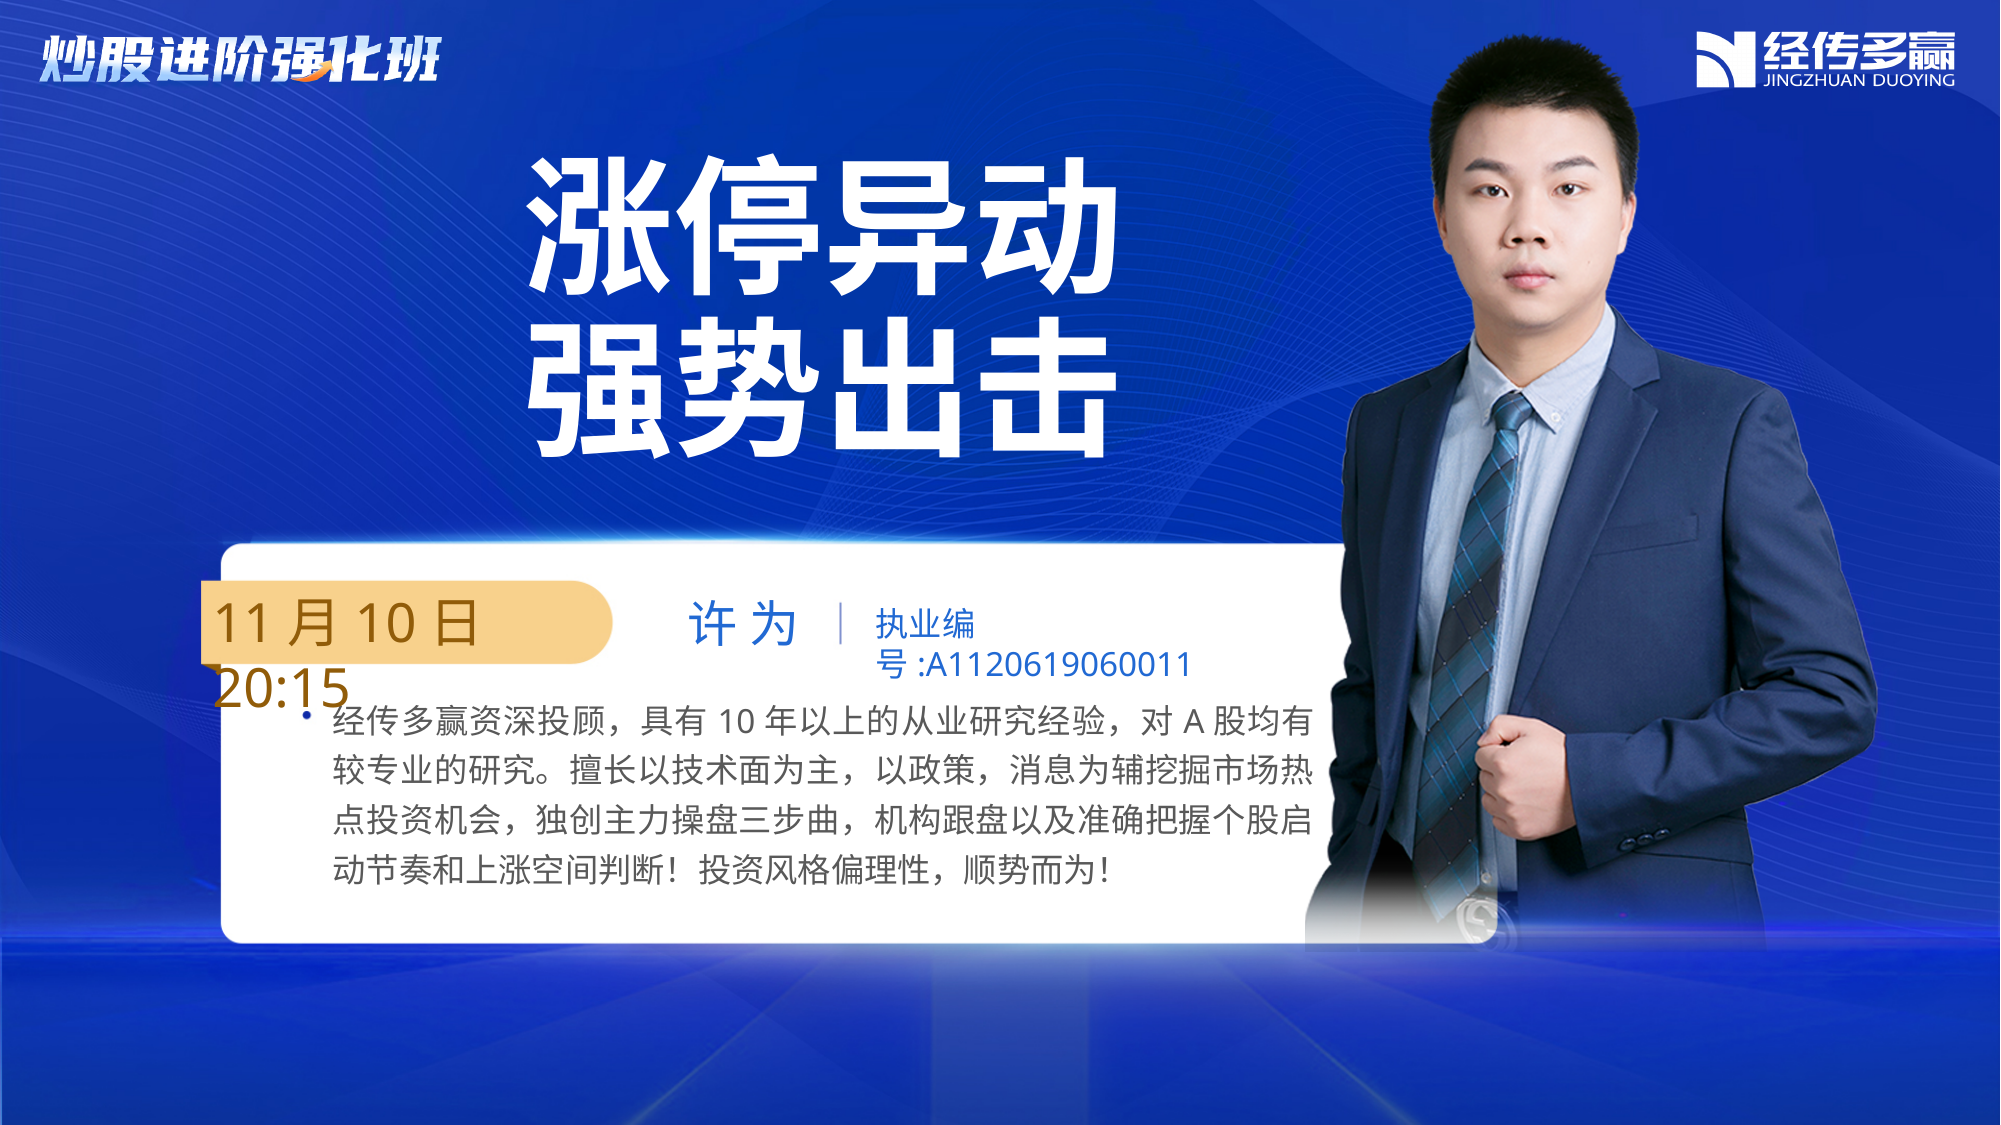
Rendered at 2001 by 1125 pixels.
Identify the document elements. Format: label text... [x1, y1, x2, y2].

text_box 涨停异动 强势出击 [128, 145, 1305, 596]
text_box 执业编号:A1120619060011 [861, 596, 1305, 682]
picture [0, 0, 2000, 1125]
text_box 经传多赢资深投顾，具有10年以上的从业研究经验，对A股均有较专业的研究。擅长以技术面为主，以政策，消息为辅挖掘市场热点投资机会，独创主力操盘三步曲，机构跟盘以及准确把握个股启动节奏和上涨空间判断！投资风格偏理性，顺势而为！ [317, 682, 1305, 897]
text_box 11月10日 20:15 [197, 580, 612, 726]
text_box 许 为 [625, 596, 861, 660]
